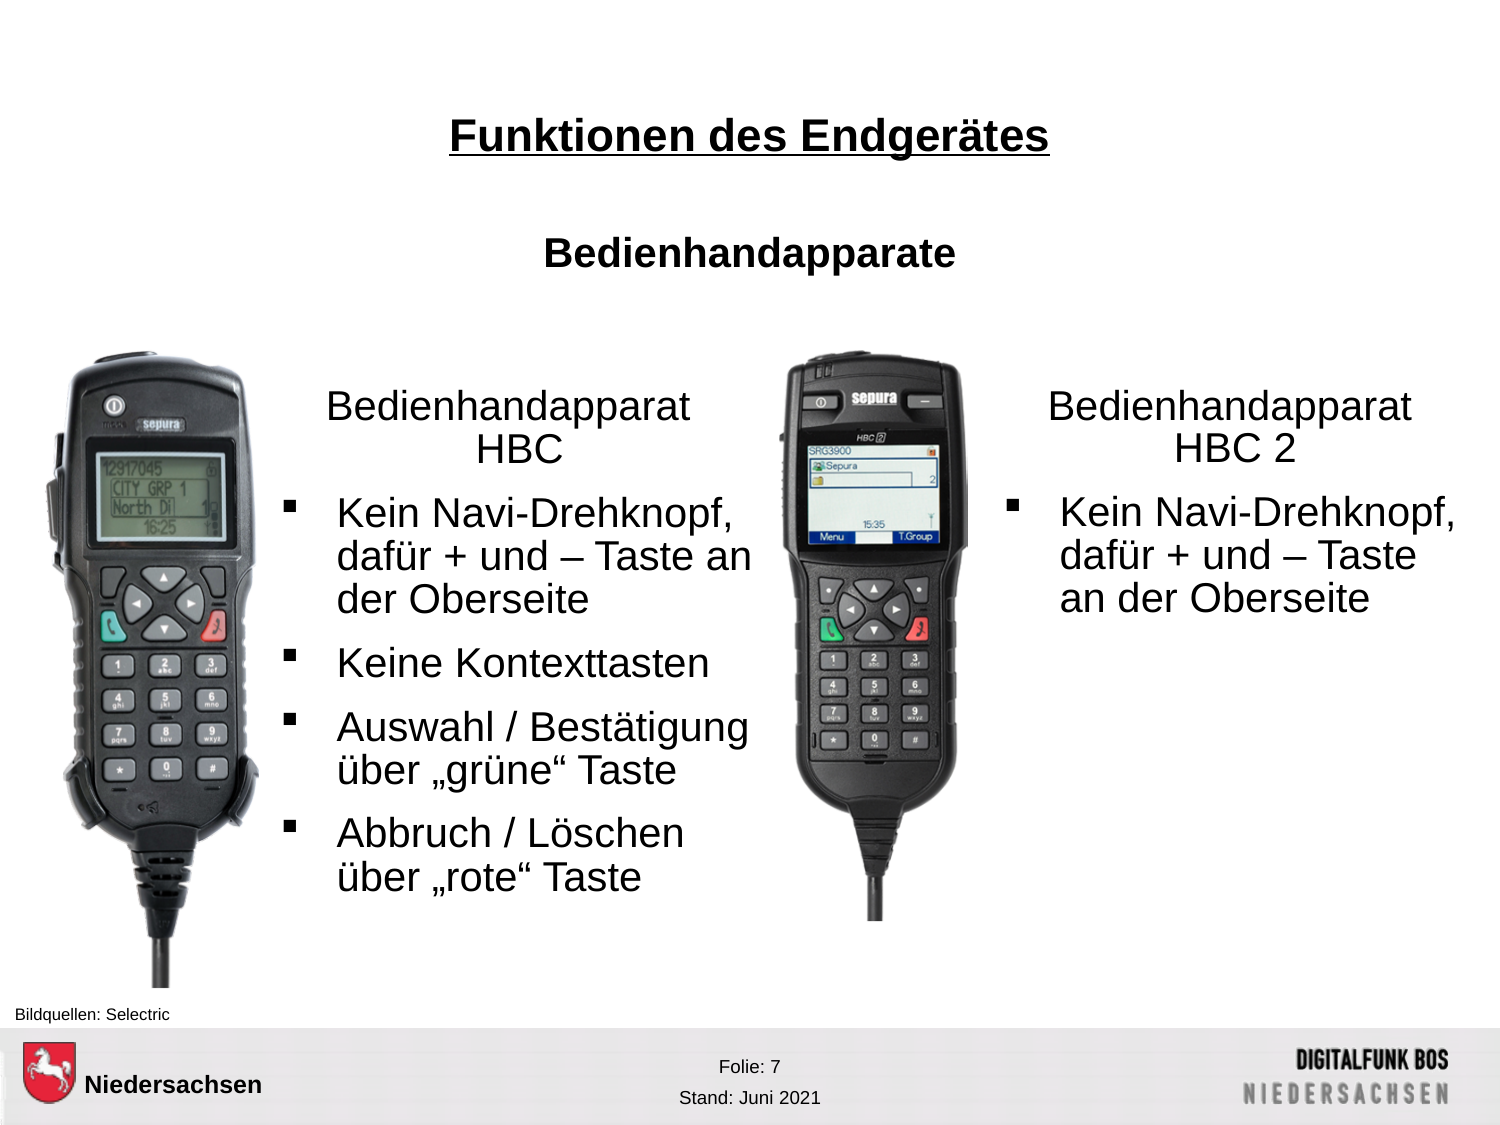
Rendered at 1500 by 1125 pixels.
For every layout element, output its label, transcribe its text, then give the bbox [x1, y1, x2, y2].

picture [0, 1028, 1500, 1125]
text_box Bedienhandapparate [0, 224, 1500, 284]
text_box Bedienhandapparat HBC Kein Navi-Drehknopf, dafür + und – Taste an der Oberseite Keine Kontexttasten Auswahl / Bestätigung über „grüne“ Taste Abbruch / Löschen über „rote“ Taste [265, 378, 768, 908]
text_box Bildquellen: Selectric [0, 996, 298, 1031]
picture [40, 343, 259, 1000]
picture [773, 343, 968, 931]
text_box Bedienhandapparat HBC 2 Kein Navi-Drehknopf, dafür + und – Taste an der Oberseite [988, 377, 1483, 629]
text_box Funktionen des Endgerätes [0, 105, 1500, 169]
